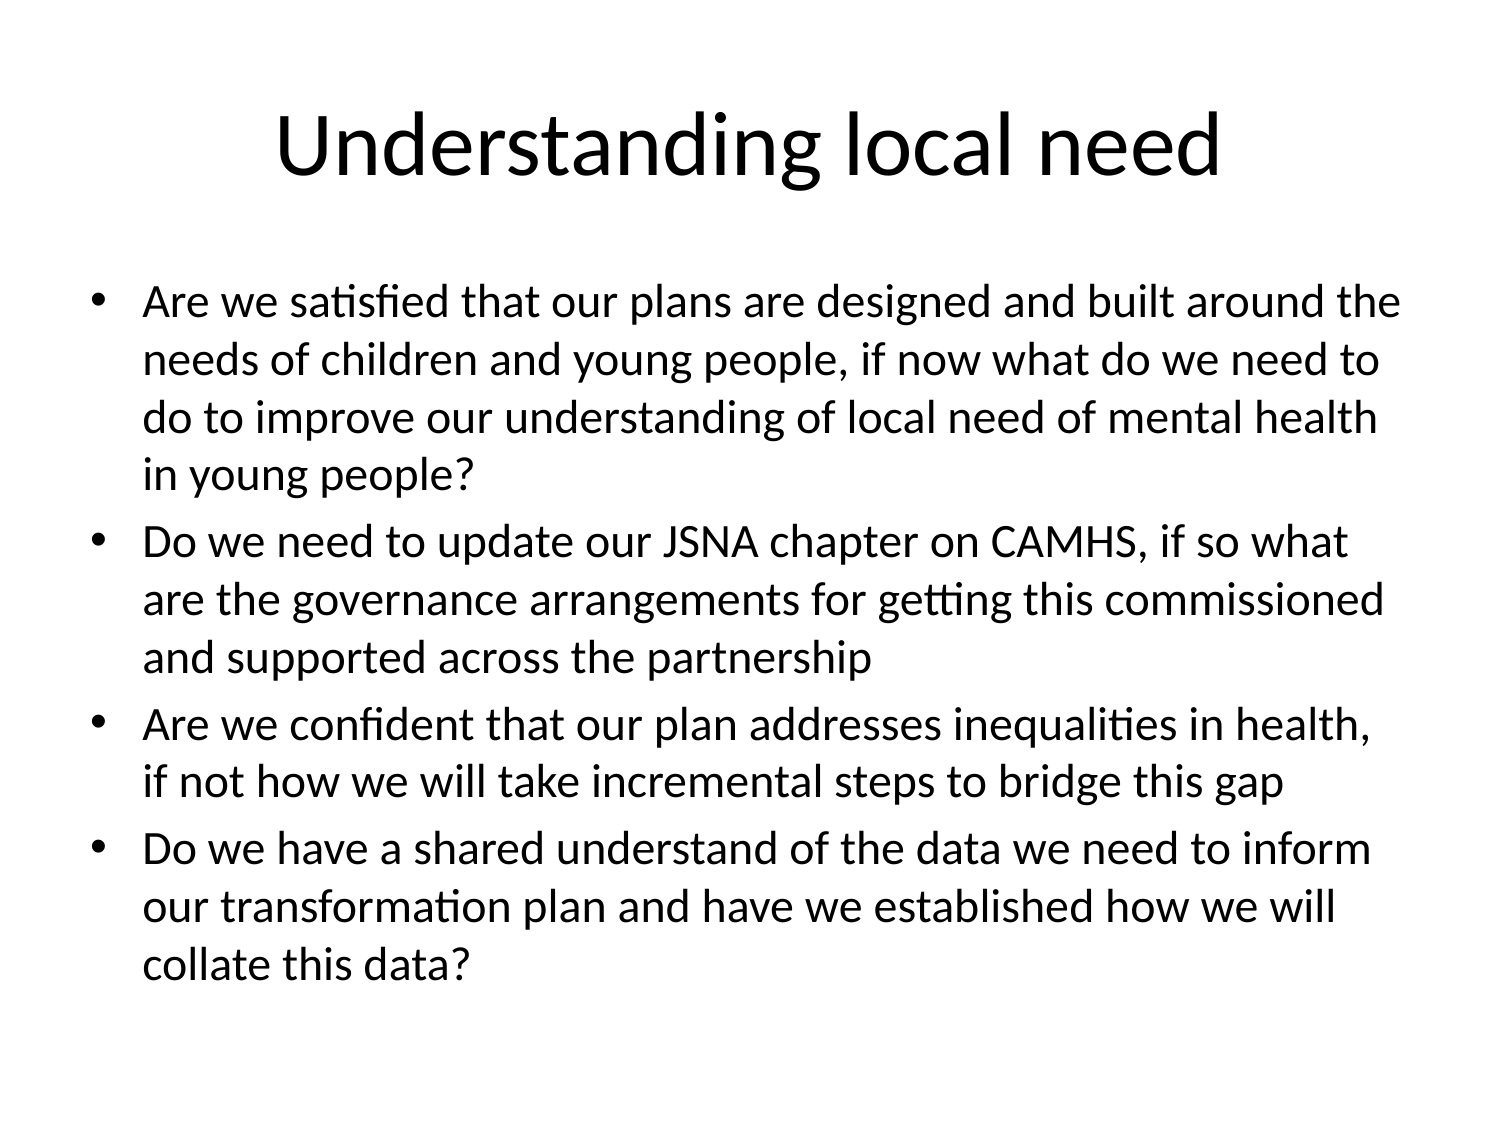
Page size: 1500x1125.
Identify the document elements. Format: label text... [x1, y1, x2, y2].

list Are we satisfied that our plans are designed and built around the needs of children and young people, if now what do we need to do to improve our understanding of local need of mental health in young people? Do we need to update our JSNA chapter on CAMHS, if so what are the governance arrangements for getting this commissioned and supported across the partnership Are we confident that our plan addresses inequalities in health, if not how we will take incremental steps to bridge this gap Do we have a shared understand of the data we need to inform our transformation plan and have we established how we will collate this data? [75, 262, 1425, 1005]
title Understanding local need [75, 45, 1425, 233]
